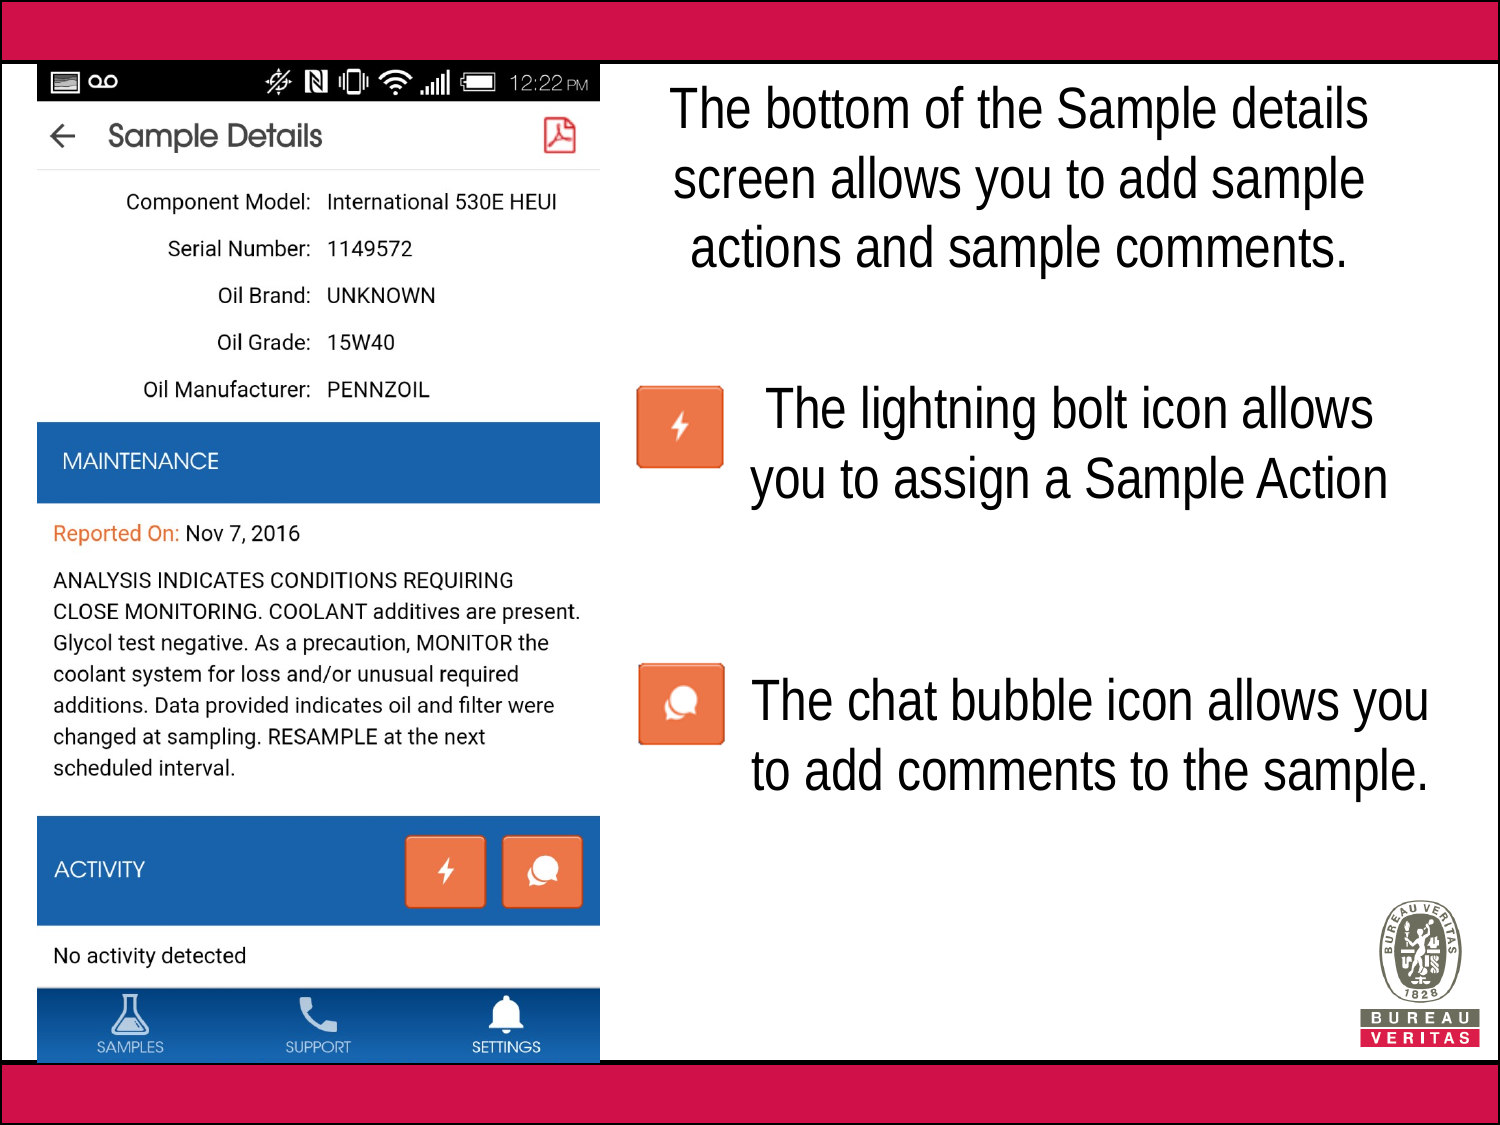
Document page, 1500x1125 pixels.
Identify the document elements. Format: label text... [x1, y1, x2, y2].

picture [37, 62, 601, 1063]
text_box [0, 0, 1500, 1125]
picture [621, 383, 738, 470]
text_box The lightning bolt icon allows you to assign a Sample Action [732, 362, 1408, 577]
picture [630, 654, 737, 754]
picture [1351, 893, 1500, 1063]
text_box The chat bubble icon allows you to add comments to the sample. [732, 654, 1450, 835]
